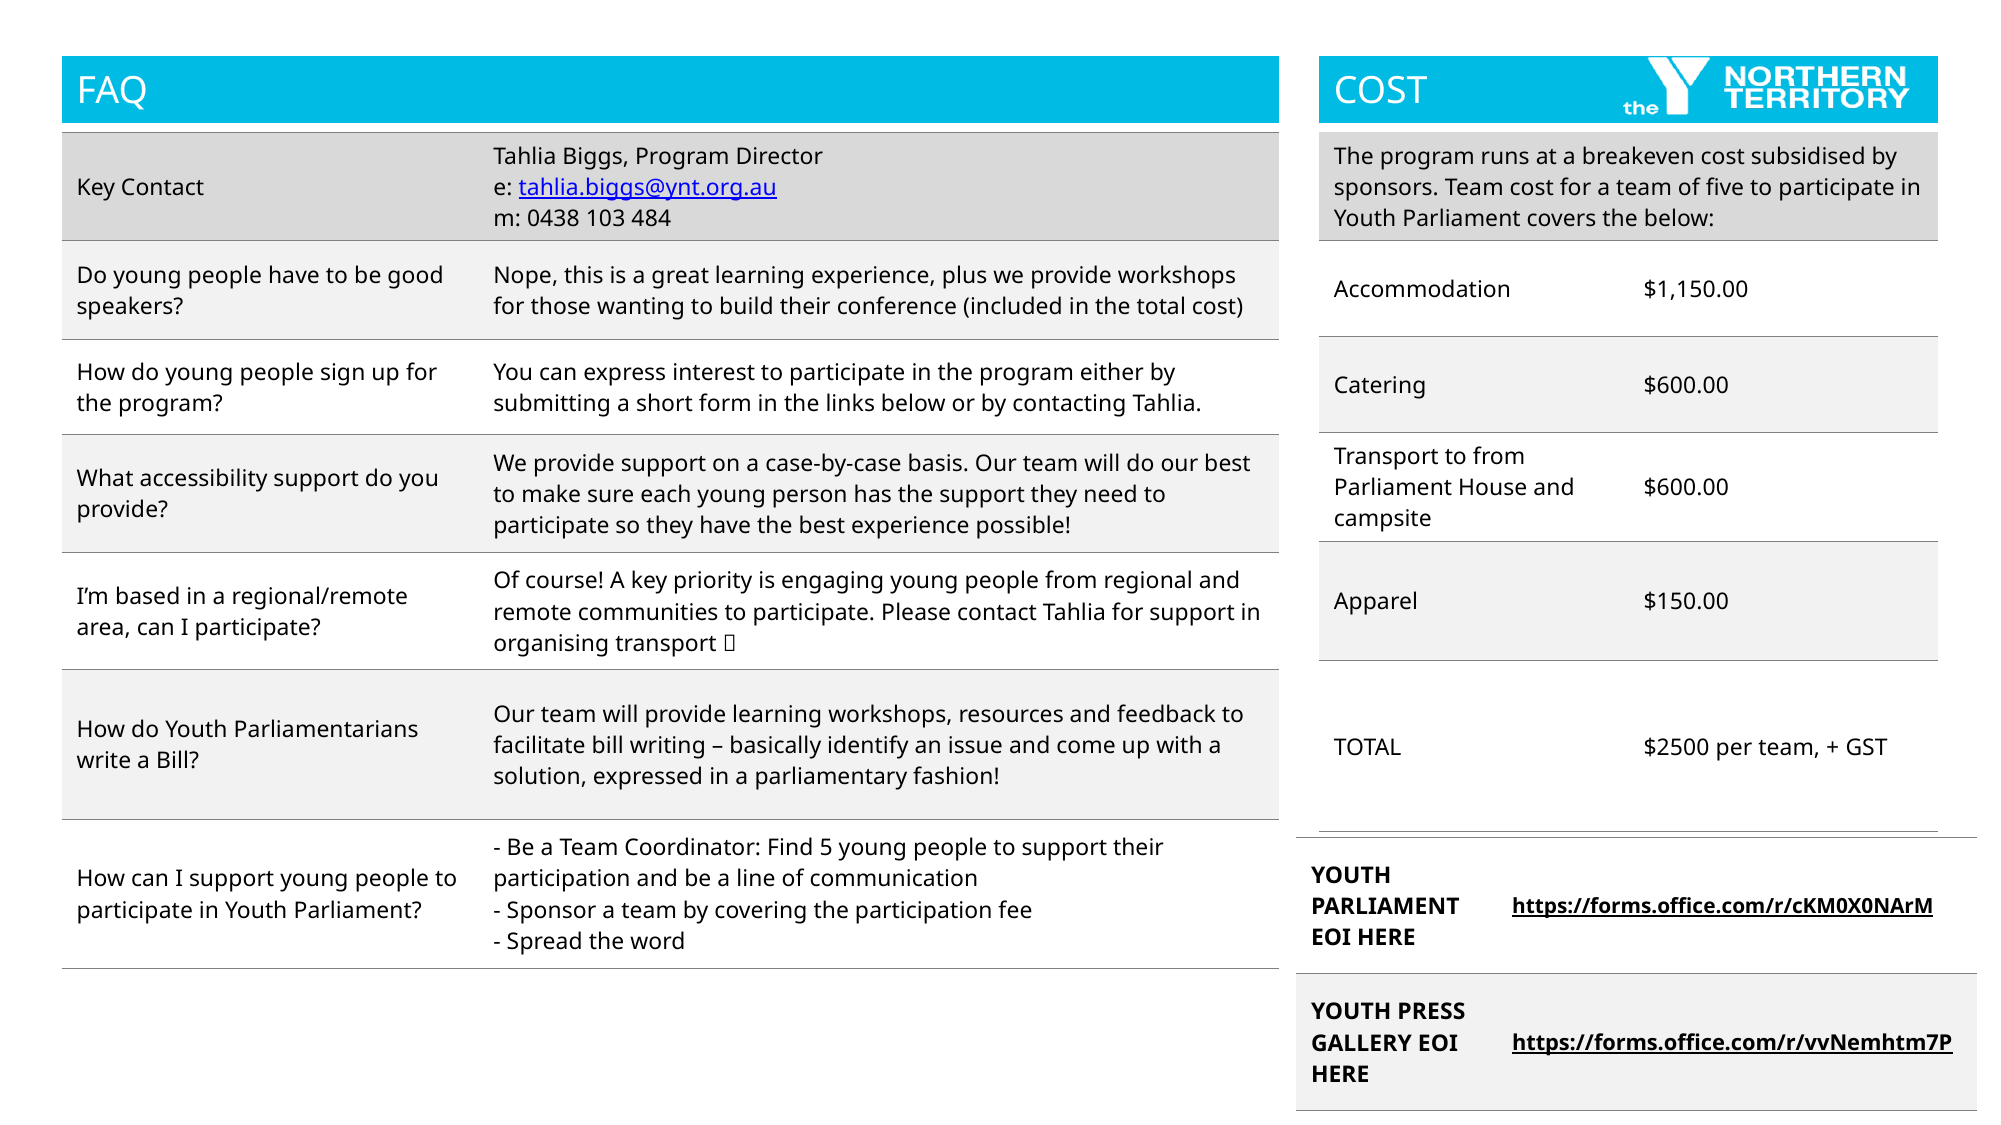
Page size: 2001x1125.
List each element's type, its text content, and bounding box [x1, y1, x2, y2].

table_header Tahlia Biggs, Program Director e: tahlia.biggs@ynt.org.au m: 0438 103 484 [478, 133, 1279, 240]
table_cell $600.00 [1629, 433, 1938, 541]
table_cell What accessibility support do you provide? [62, 435, 478, 552]
table_cell How do young people sign up for the program? [62, 340, 478, 434]
table_header FAQ [62, 56, 1279, 123]
table_header The program runs at a breakeven cost subsidised by sponsors. Team cost for a team of five to participate in Youth Parliament covers the below: [1319, 132, 1938, 240]
picture [1612, 46, 1984, 125]
table_cell https://forms.office.com/r/vvNemhtm7P [1497, 974, 1977, 1110]
table_cell Do young people have to be good speakers? [62, 241, 478, 339]
table_cell Our team will provide learning workshops, resources and feedback to facilitate bill writing – basically identify an issue and come up with a solution, expressed in a parliamentary fashion! [478, 670, 1279, 819]
table_header https://forms.office.com/r/cKM0X0NArM [1497, 838, 1977, 973]
table_cell How can I support young people to participate in Youth Parliament? [62, 820, 478, 968]
table_header COST [1319, 56, 1607, 123]
table_cell $1,150.00 [1629, 241, 1938, 336]
table_header YOUTH PARLIAMENT EOI HERE [1296, 838, 1497, 973]
table_cell Of course! A key priority is engaging young people from regional and remote communities to participate. Please contact Tahlia for support in organising transport  [478, 553, 1279, 669]
table_cell TOTAL [1319, 661, 1629, 831]
table_cell Catering [1319, 337, 1629, 432]
table_cell You can express interest to participate in the program either by submitting a short form in the links below or by contacting Tahlia. [478, 340, 1279, 434]
table_cell $2500 per team, + GST [1629, 661, 1938, 831]
table_cell Transport to from Parliament House and campsite [1319, 433, 1629, 541]
table_cell Accommodation [1319, 241, 1629, 336]
table_cell $600.00 [1629, 337, 1938, 432]
table_cell $150.00 [1629, 542, 1938, 660]
table_cell YOUTH PRESS GALLERY EOI HERE [1296, 974, 1497, 1110]
table_cell I’m based in a regional/remote area, can I participate? [62, 553, 478, 669]
table_header Key Contact [62, 133, 478, 240]
table_cell Apparel [1319, 542, 1629, 660]
table_cell Nope, this is a great learning experience, plus we provide workshops for those wanting to build their conference (included in the total cost) [478, 241, 1279, 339]
table_cell We provide support on a case-by-case basis. Our team will do our best to make sure each young person has the support they need to participate so they have the best experience possible! [478, 435, 1279, 552]
table_cell - Be a Team Coordinator: Find 5 young people to support their participation and be a line of communication - Sponsor a team by covering the participation fee - Spread the word [478, 820, 1279, 968]
table_cell How do Youth Parliamentarians write a Bill? [62, 670, 478, 819]
